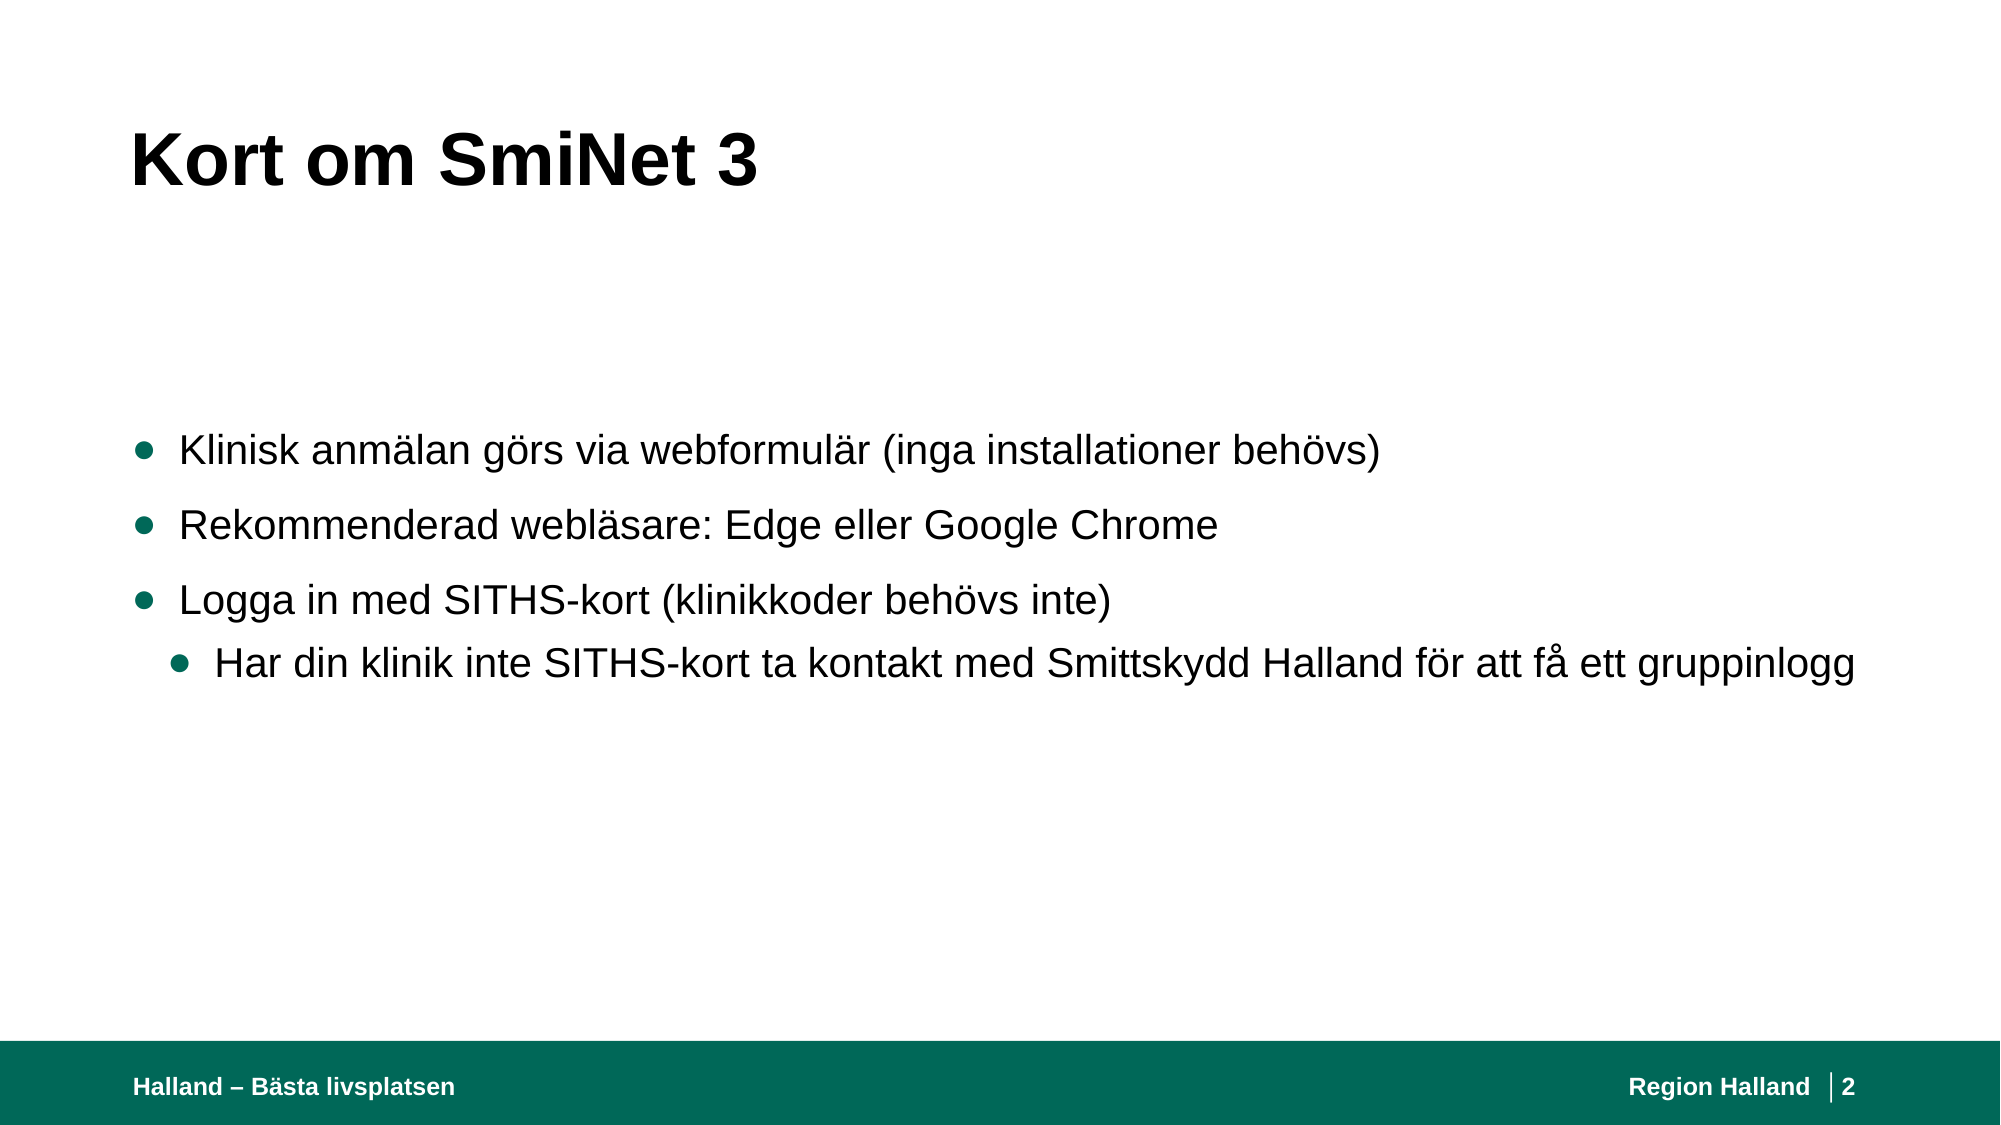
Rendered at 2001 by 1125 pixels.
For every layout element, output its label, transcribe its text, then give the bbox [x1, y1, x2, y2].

slide_number 2 [1841, 1058, 1878, 1112]
list Klinisk anmälan görs via webformulär (inga installationer behövs) Rekommenderad webläsare: Edge eller Google Chrome Logga in med SITHS-kort (klinikkoder behövs inte) Har din klinik inte SITHS-kort ta kontakt med Smittskydd Halland för att få ett gruppinlogg [131, 273, 1869, 1018]
title Kort om SmiNet 3 [130, 54, 1867, 268]
slide_number Region Halland │ [1604, 1058, 1841, 1112]
footer Halland – Bästa livsplatsen [132, 1058, 808, 1112]
